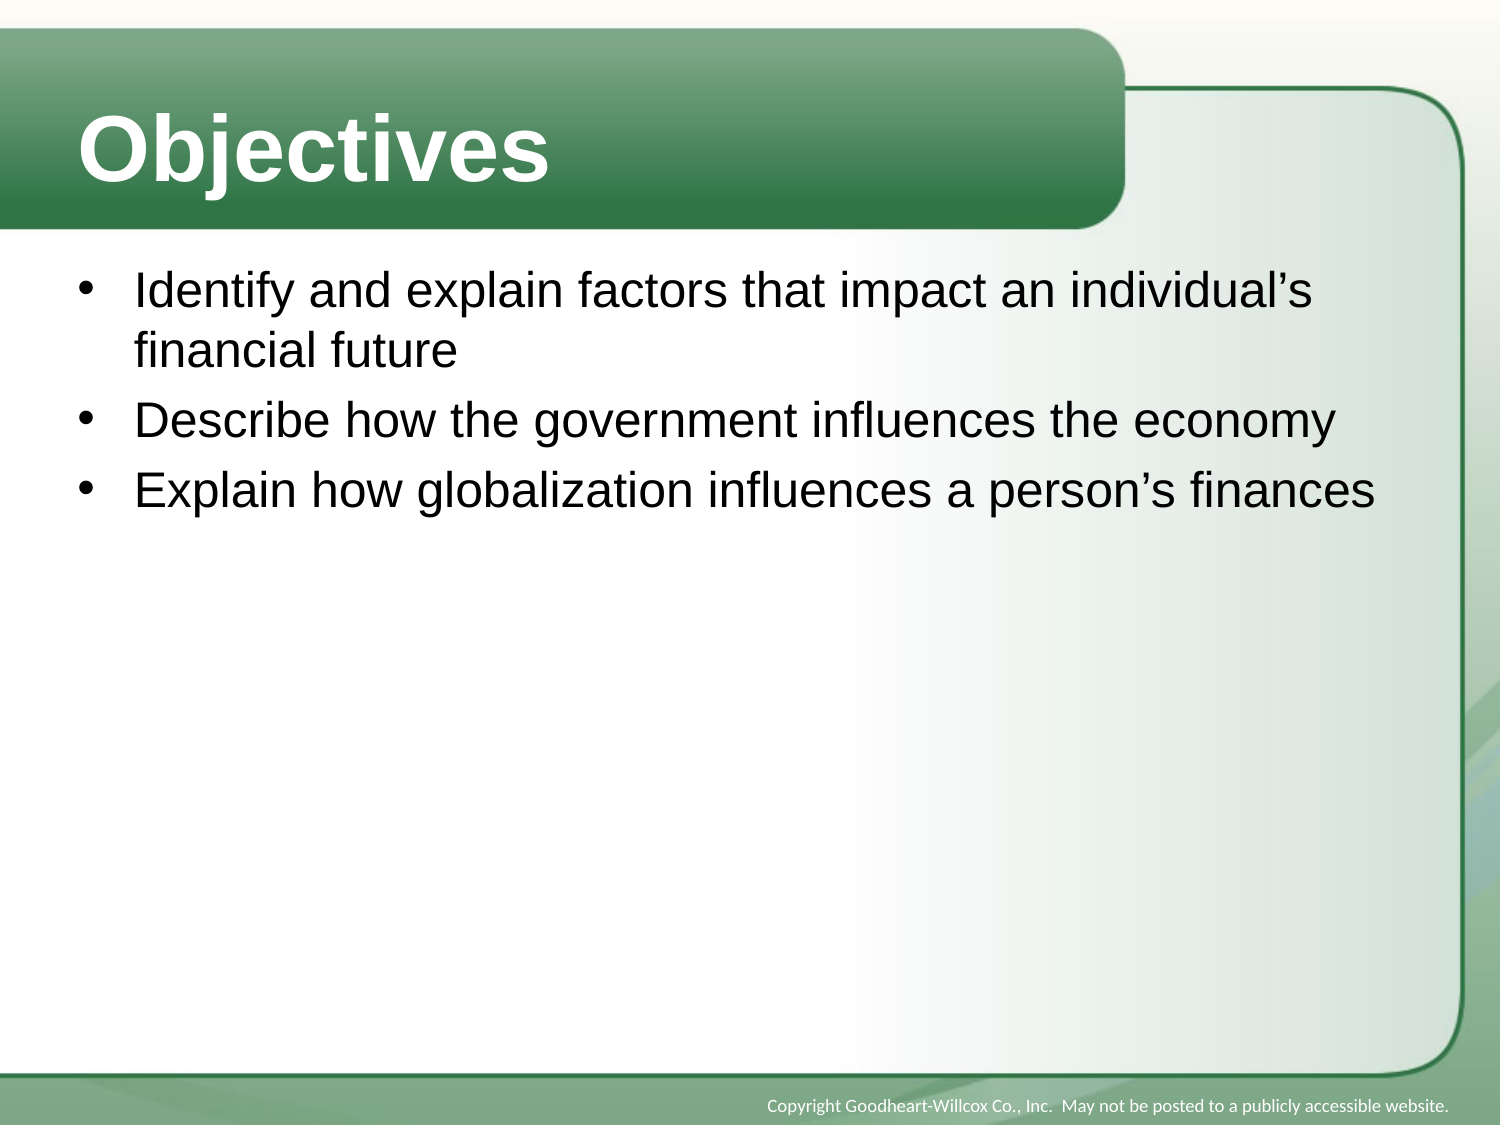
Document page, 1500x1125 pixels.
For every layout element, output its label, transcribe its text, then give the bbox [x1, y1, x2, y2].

list Identify and explain factors that impact an individual’s financial future Describe how the government influences the economy Explain how globalization influences a person’s finances [62, 249, 1451, 1063]
title Objectives [62, 74, 1088, 213]
picture [0, 0, 1500, 1125]
